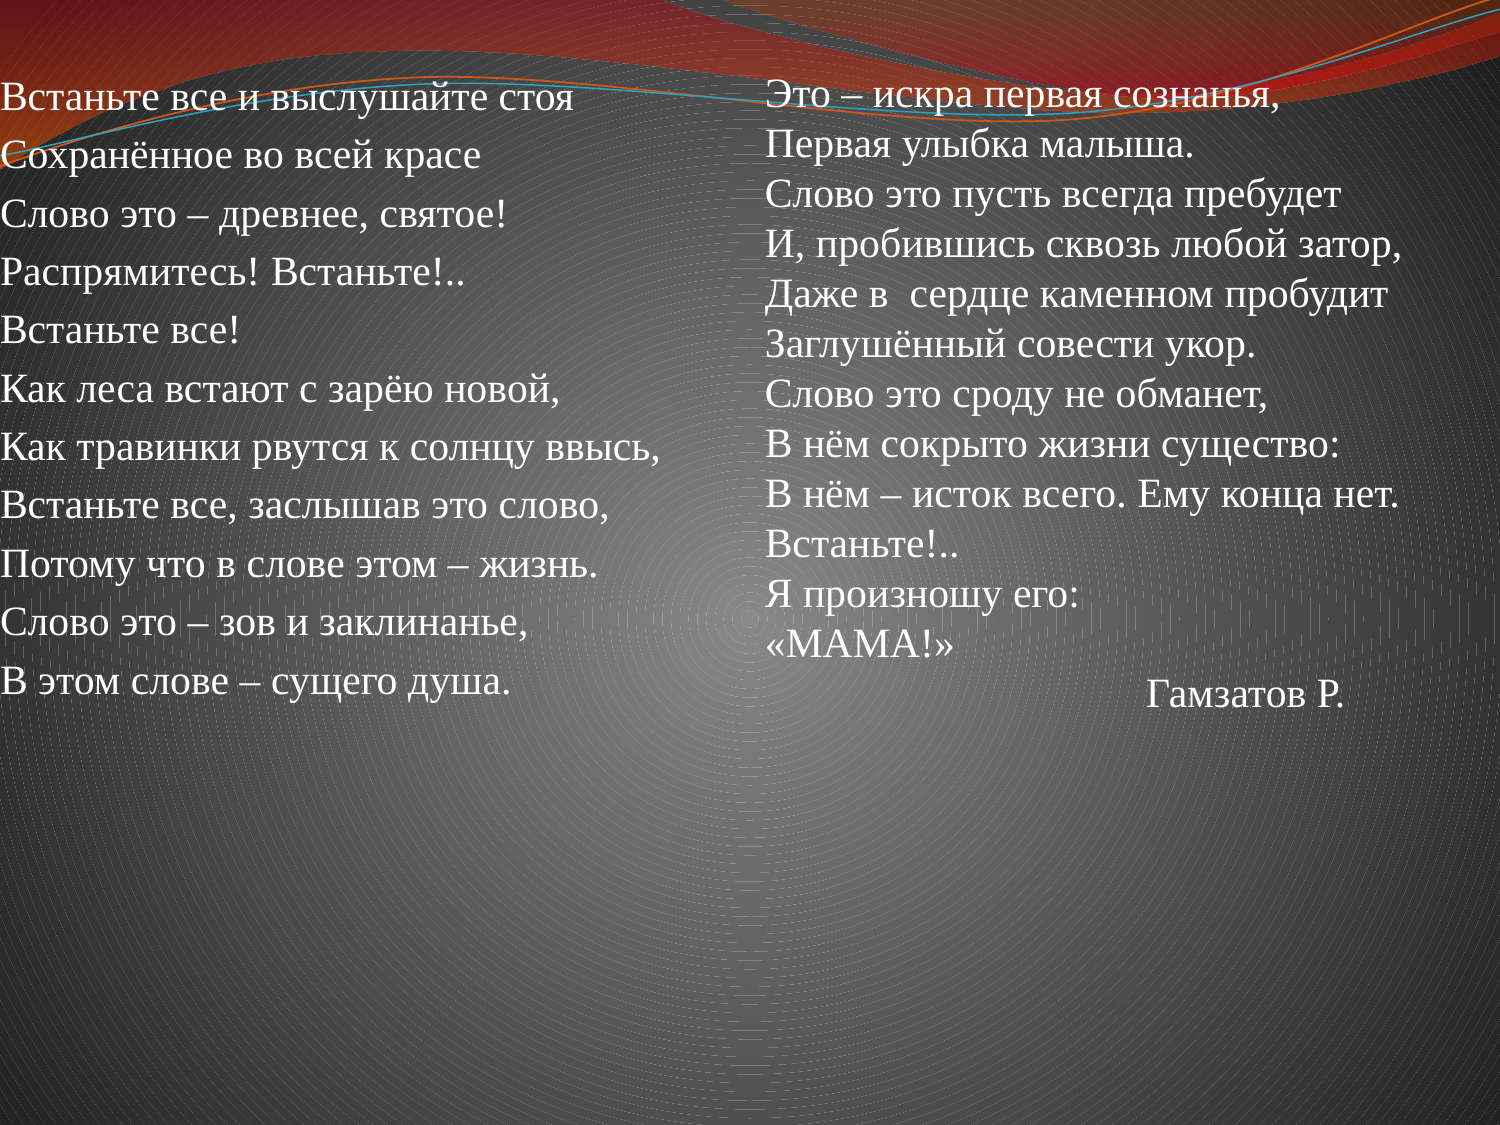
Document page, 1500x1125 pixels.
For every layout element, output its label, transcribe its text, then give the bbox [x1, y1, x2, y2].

subtitle Встаньте все и выслушайте стоя Сохранённое во всей красе Слово это – древнее, святое! Распрямитесь! Встаньте!.. Встаньте все! Как леса встают с зарёю новой, Как травинки рвутся к солнцу ввысь, Встаньте все, заслышав это слово, Потому что в слове этом – жизнь. Слово это – зов и заклинанье, В этом слове – сущего душа. [0, 61, 1500, 1125]
text_box Это – искра первая сознанья, Первая улыбка малыша. Слово это пусть всегда пребудет И, пробившись сквозь любой затор, Даже в сердце каменном пробудит Заглушённый совести укор. Слово это сроду не обманет, В нём сокрыто жизни существо: В нём – исток всего. Ему конца нет. Встаньте!.. Я произношу его: «МАМА!» Гамзатов Р. [749, 58, 1500, 724]
